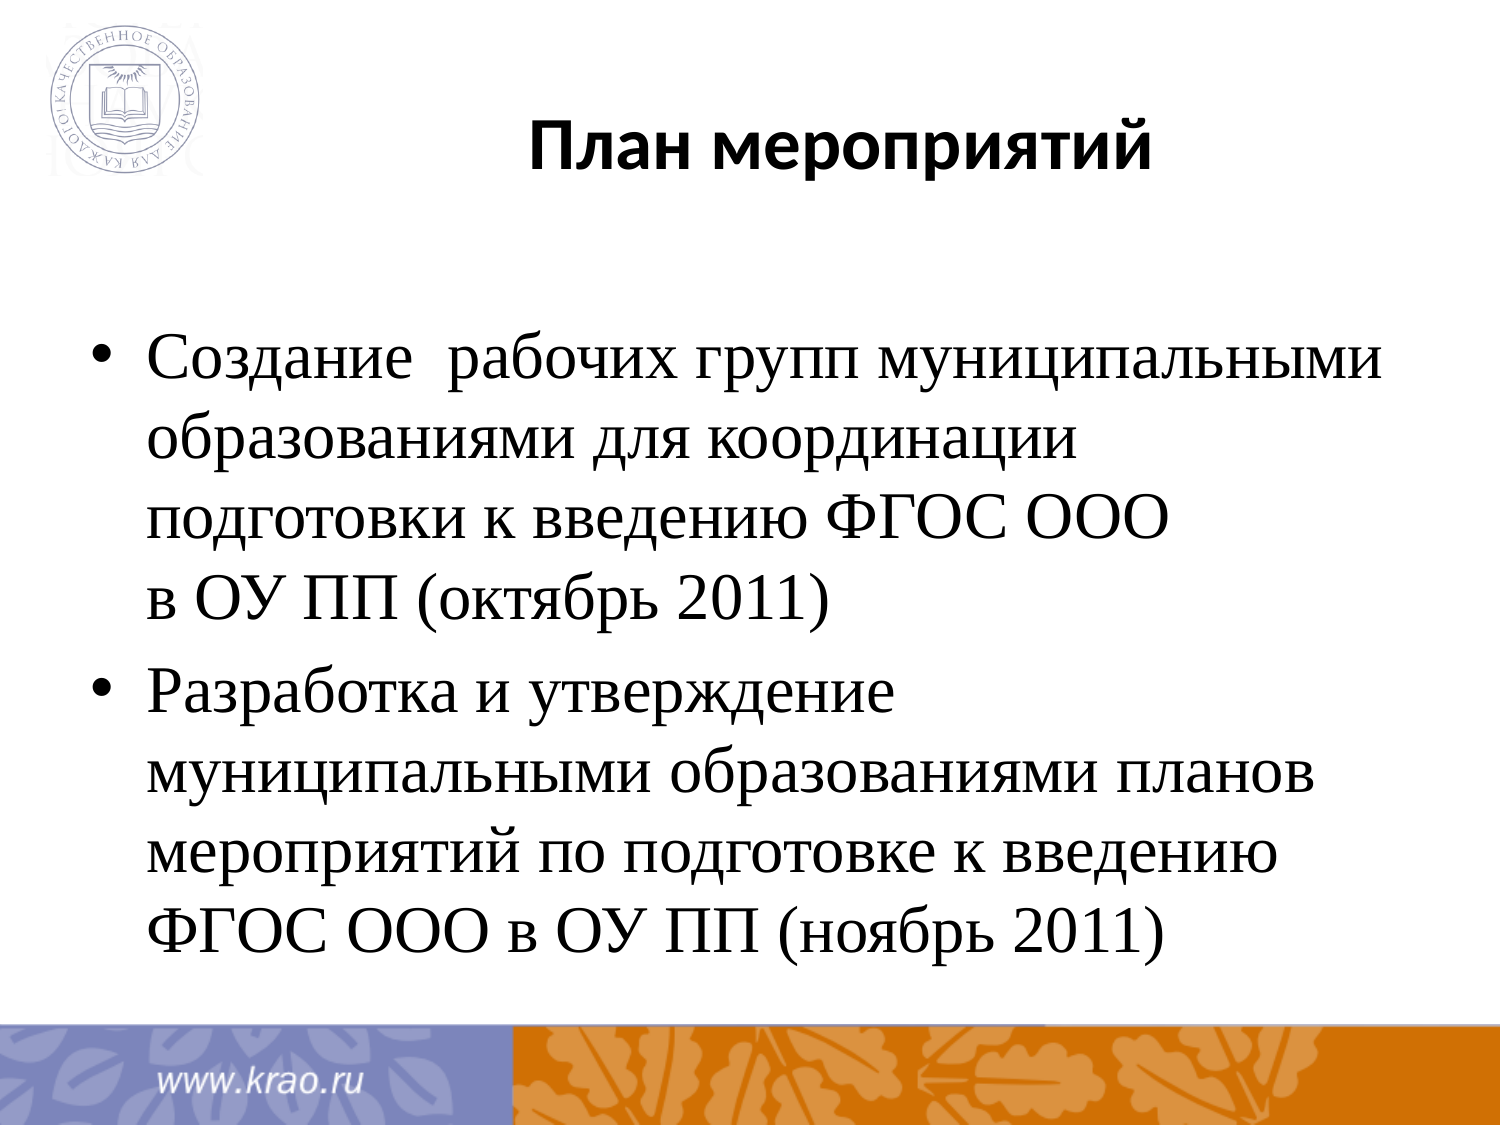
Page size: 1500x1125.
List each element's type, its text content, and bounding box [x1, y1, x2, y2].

picture [46, 23, 203, 177]
picture [0, 1024, 1500, 1125]
list Создание рабочих групп муниципальными образованиями для координации подготовки к введению ФГОС ООО в ОУ ПП (октябрь 2011) Разработка и утверждение муниципальными образованиями планов мероприятий по подготовке к введению ФГОС ООО в ОУ ПП (ноябрь 2011) [75, 304, 1425, 1005]
title План мероприятий [257, 45, 1425, 235]
